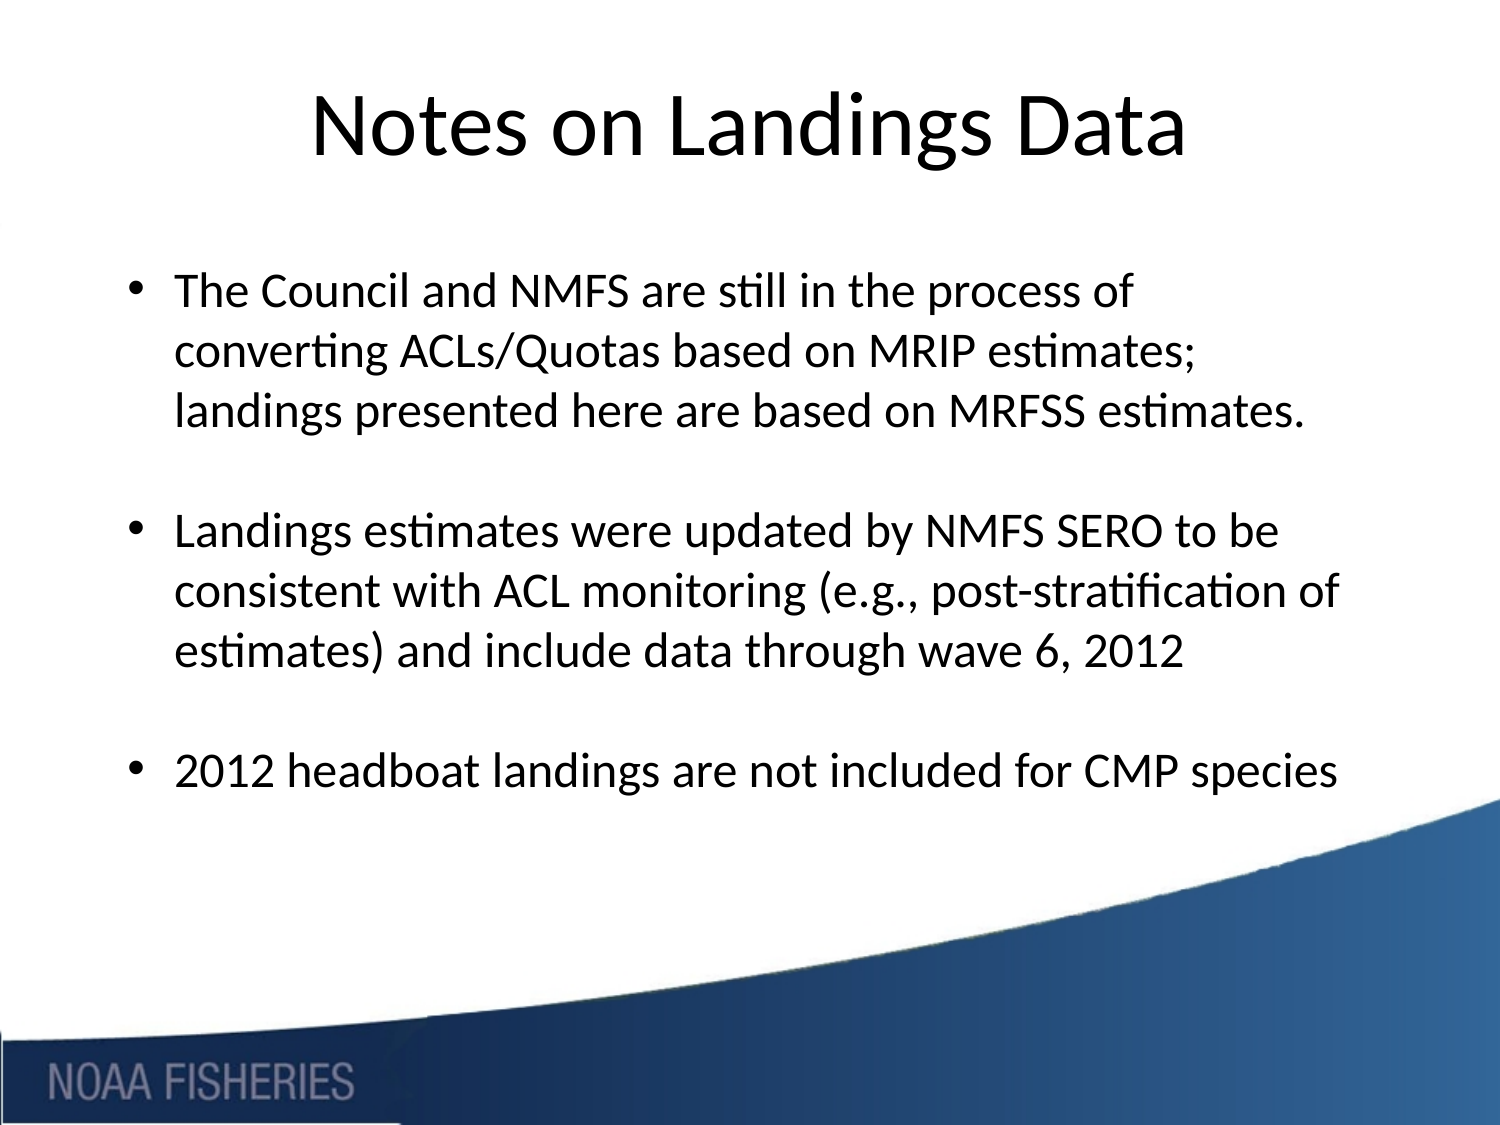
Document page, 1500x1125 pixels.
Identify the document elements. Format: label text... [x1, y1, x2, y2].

picture [0, 0, 1500, 1125]
title Notes on Landings Data [74, 24, 1426, 213]
text_box The Council and NMFS are still in the process of converting ACLs/Quotas based on MRIP estimates; landings presented here are based on MRFSS estimates. Landings estimates were updated by NMFS SERO to be consistent with ACL monitoring (e.g., post-stratification of estimates) and include data through wave 6, 2012 2012 headboat landings are not included for CMP species [112, 249, 1363, 805]
list [87, 212, 1438, 956]
text_box [74, 299, 1425, 1043]
